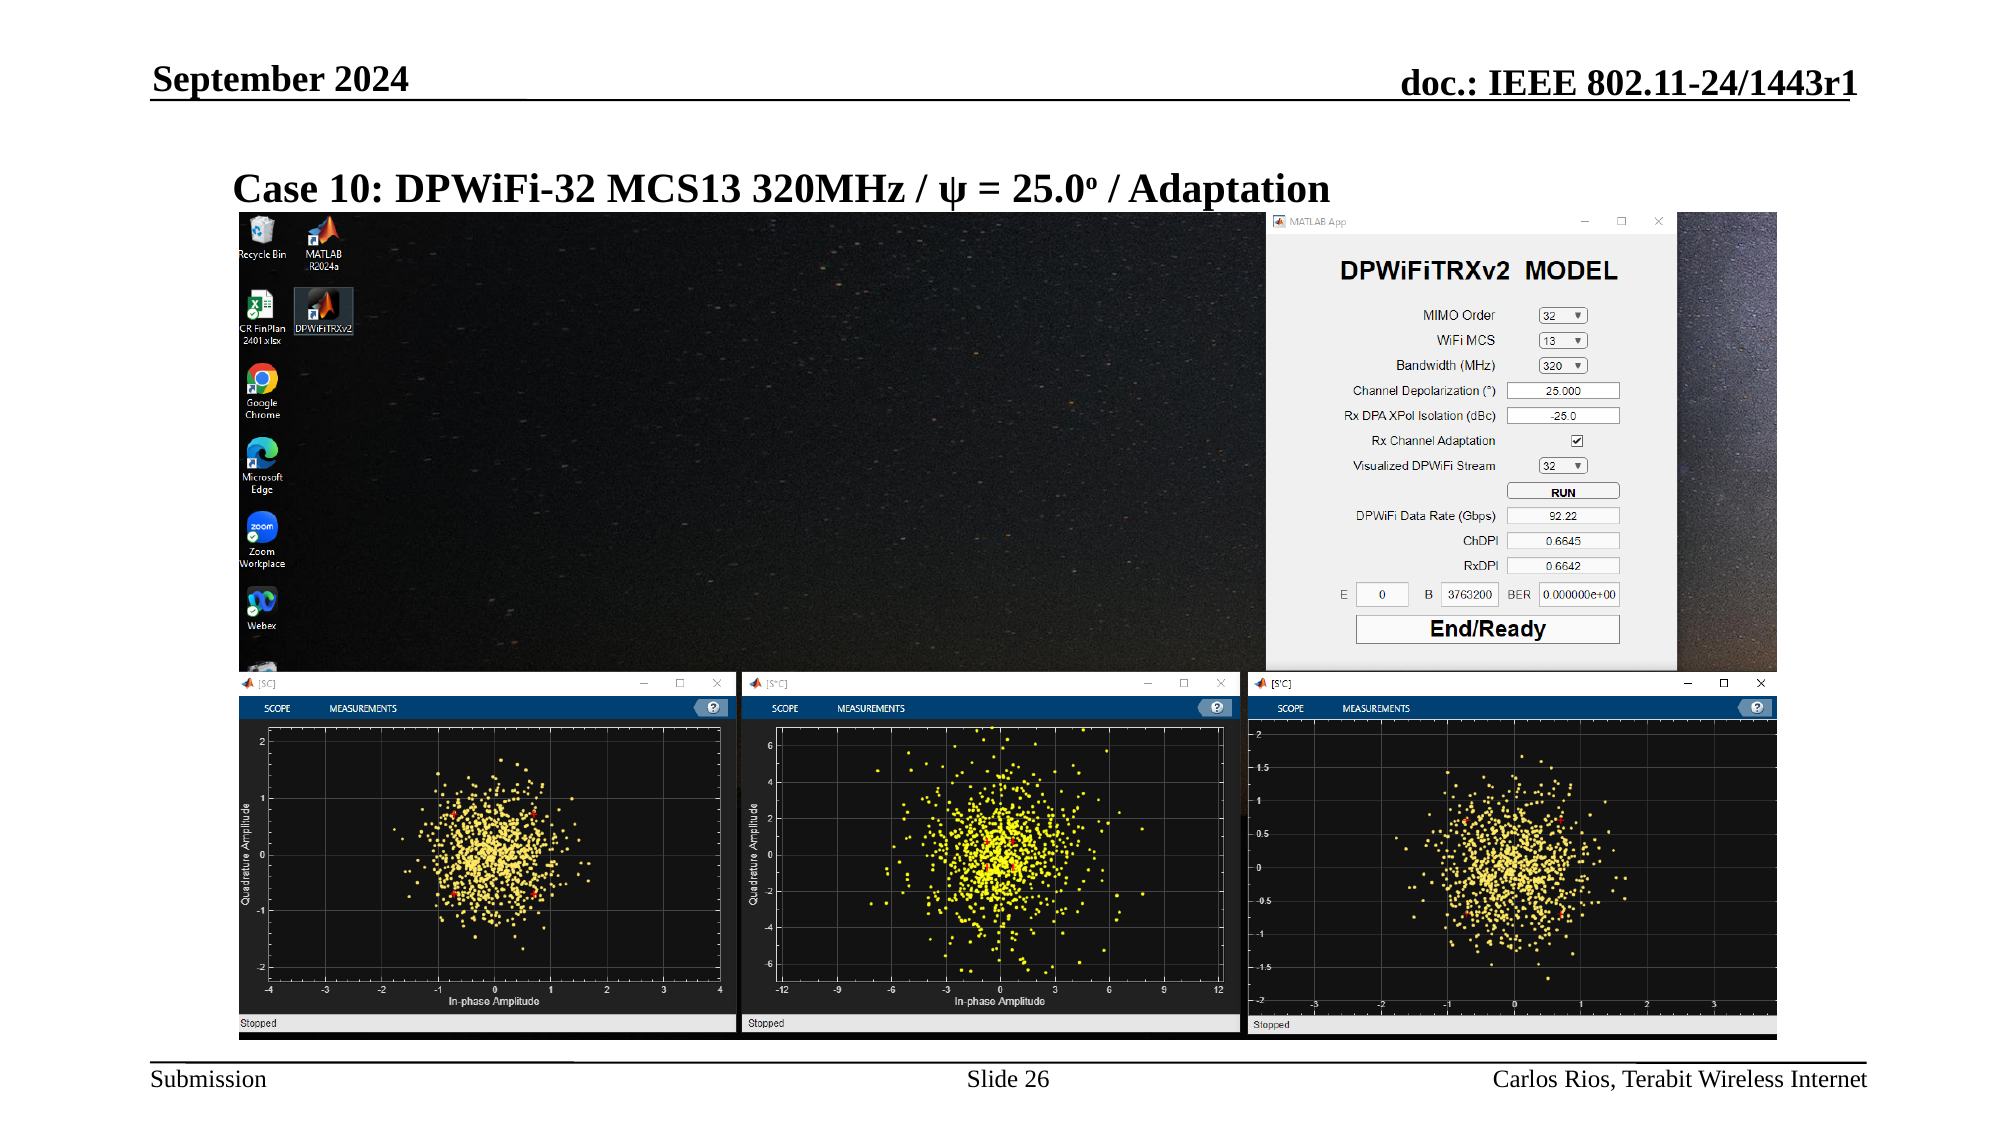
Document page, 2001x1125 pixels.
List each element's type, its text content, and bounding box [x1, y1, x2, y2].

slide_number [152, 54, 563, 100]
footer Carlos Rios, Terabit Wireless Internet [1171, 1061, 1869, 1093]
slide_number Slide 26 [950, 1061, 1067, 1123]
text_box Case 10: DPWiFi-32 MCS13 320MHz / ψ = 25.0o / Adaptation [217, 149, 1915, 221]
picture [239, 212, 1778, 1040]
